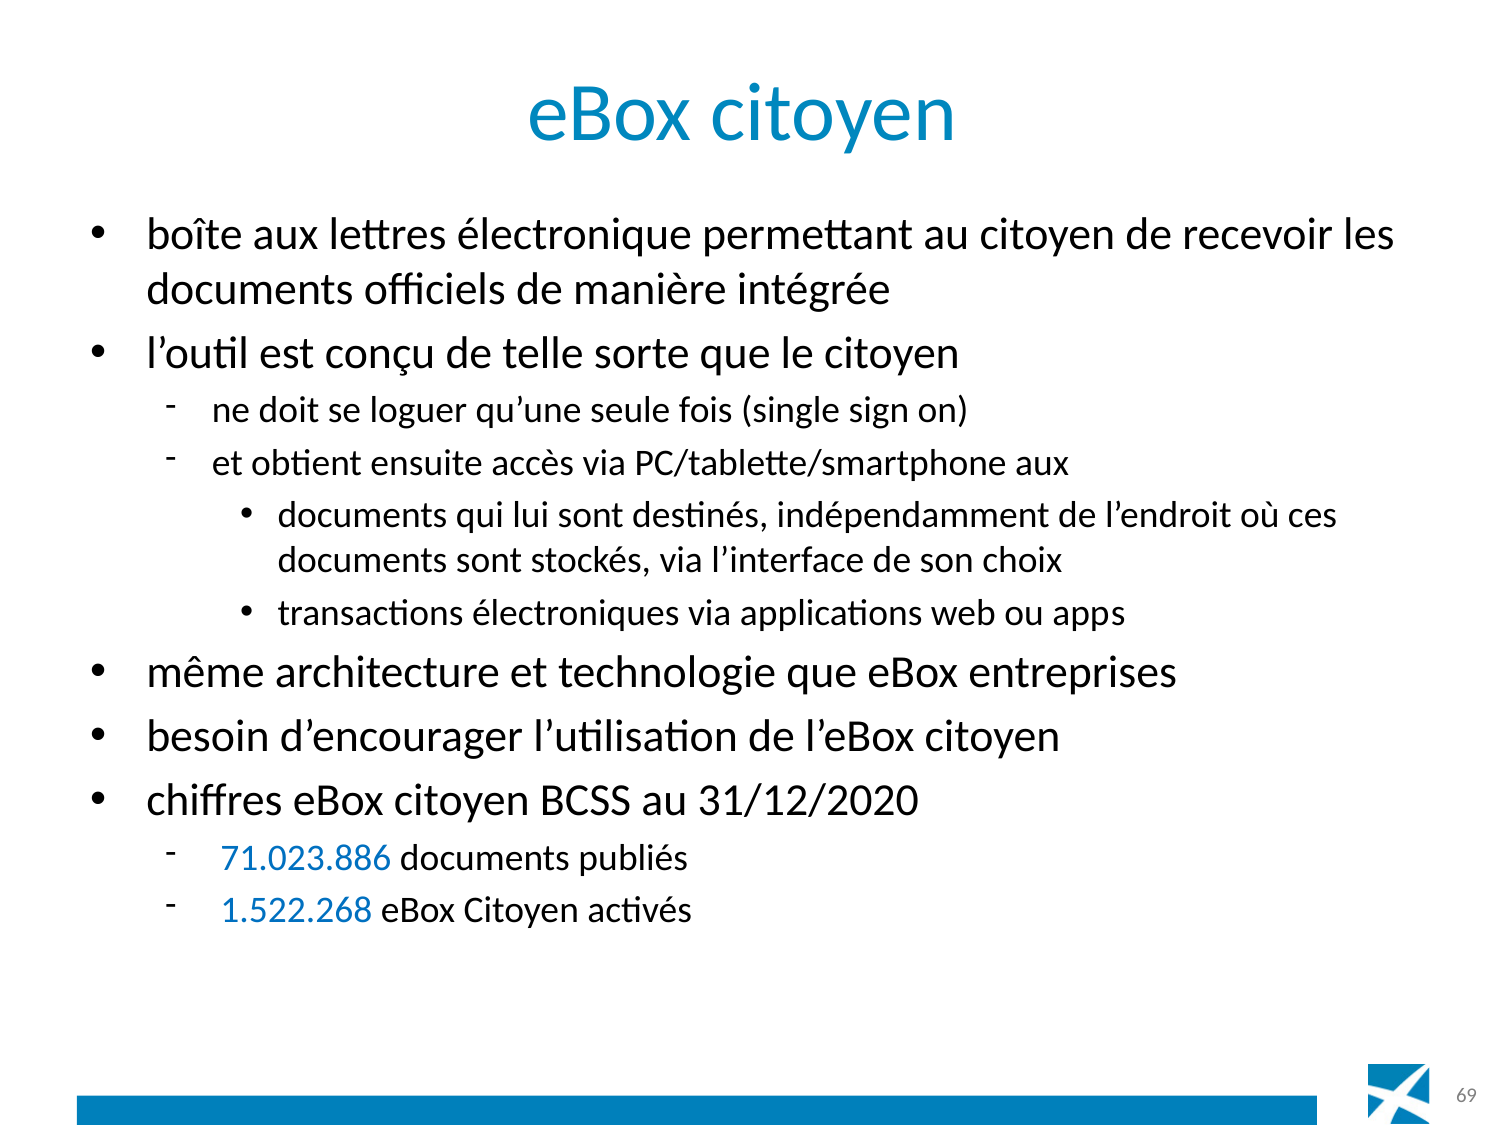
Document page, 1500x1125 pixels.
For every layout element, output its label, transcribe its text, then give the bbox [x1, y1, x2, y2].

list boîte aux lettres électronique permettant au citoyen de recevoir les documents officiels de manière intégrée l’outil est conçu de telle sorte que le citoyen ne doit se loguer qu’une seule fois (single sign on) et obtient ensuite accès via PC/tablette/smartphone aux documents qui lui sont destinés, indépendamment de l’endroit où ces documents sont stockés, via l’interface de son choix transactions électroniques via applications web ou apps même architecture et technologie que eBox entreprises besoin d’encourager l’utilisation de l’eBox citoyen chiffres eBox citoyen BCSS au 31/12/2020 71.023.886 documents publiés 1.522.268 eBox Citoyen activés [75, 196, 1425, 1035]
title eBox citoyen [76, 30, 1427, 183]
slide_number 69 [1368, 1064, 1492, 1125]
